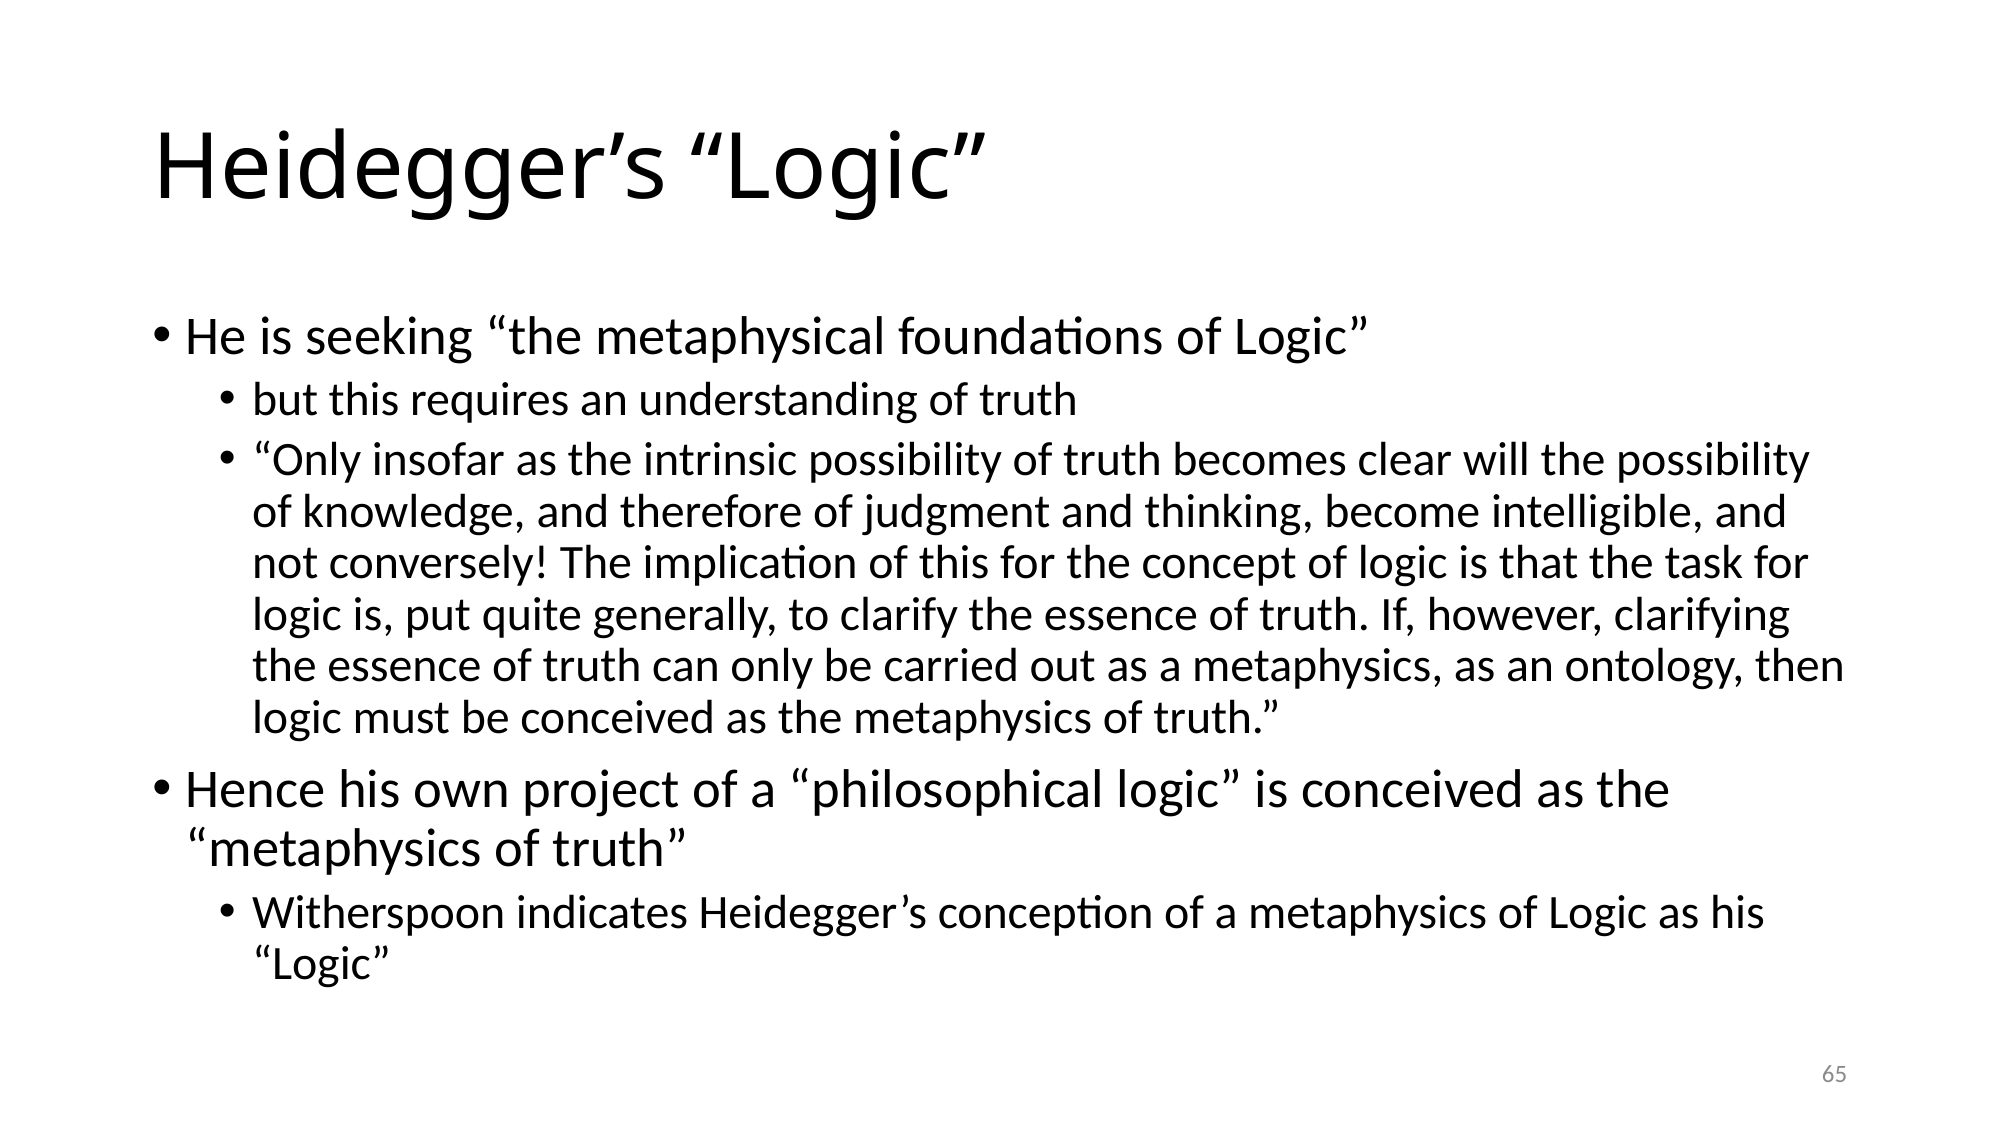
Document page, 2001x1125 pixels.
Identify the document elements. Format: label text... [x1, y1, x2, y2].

list He is seeking “the metaphysical foundations of Logic” but this requires an understanding of truth “Only insofar as the intrinsic possibility of truth becomes clear will the possibility of knowledge, and therefore of judgment and thinking, become intelligible, and not conversely! The implication of this for the concept of logic is that the task for logic is, put quite generally, to clarify the essence of truth. If, however, clarifying the essence of truth can only be carried out as a metaphysics, as an ontology, then logic must be conceived as the metaphysics of truth.” Hence his own project of a “philosophical logic” is conceived as the “metaphysics of truth” Witherspoon indicates Heidegger’s conception of a metaphysics of Logic as his “Logic” [137, 299, 1863, 1014]
title Heidegger’s “Logic” [137, 59, 1863, 278]
slide_number 65 [1412, 1042, 1863, 1103]
